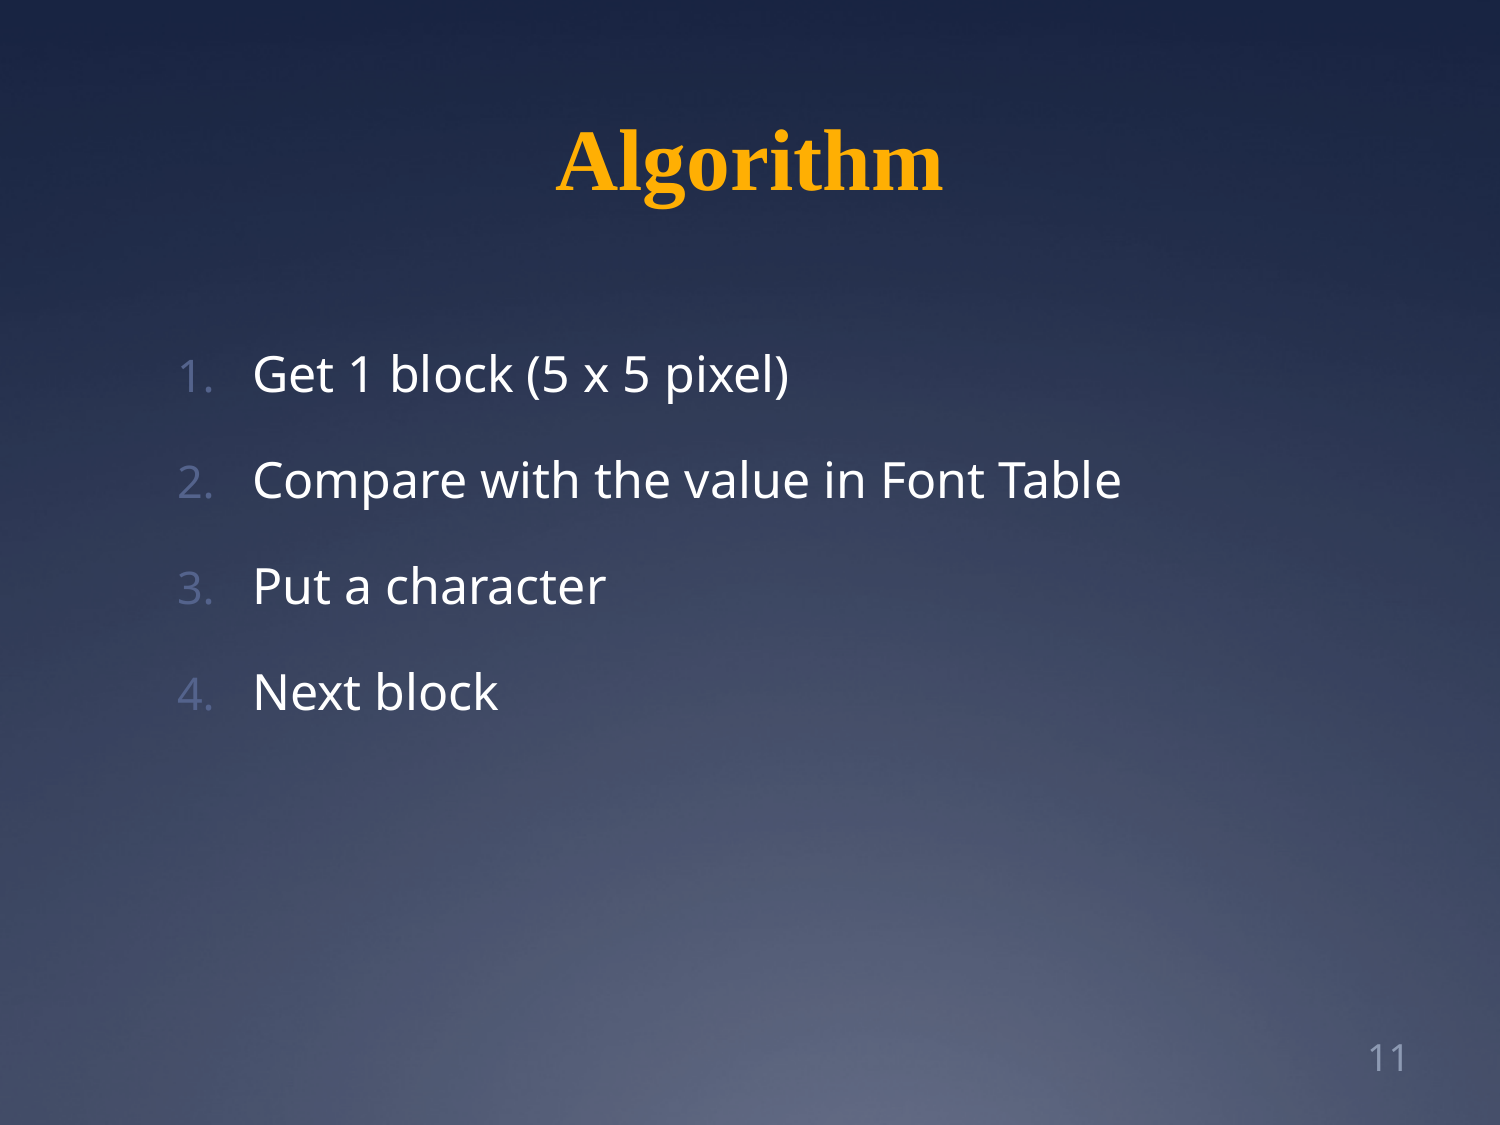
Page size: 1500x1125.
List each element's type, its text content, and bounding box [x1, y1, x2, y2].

slide_number 11 [1325, 1029, 1425, 1090]
title Algorithm [100, 95, 1400, 225]
list Get 1 block (5 x 5 pixel) Compare with the value in Font Table Put a character Next block [162, 335, 1438, 1005]
